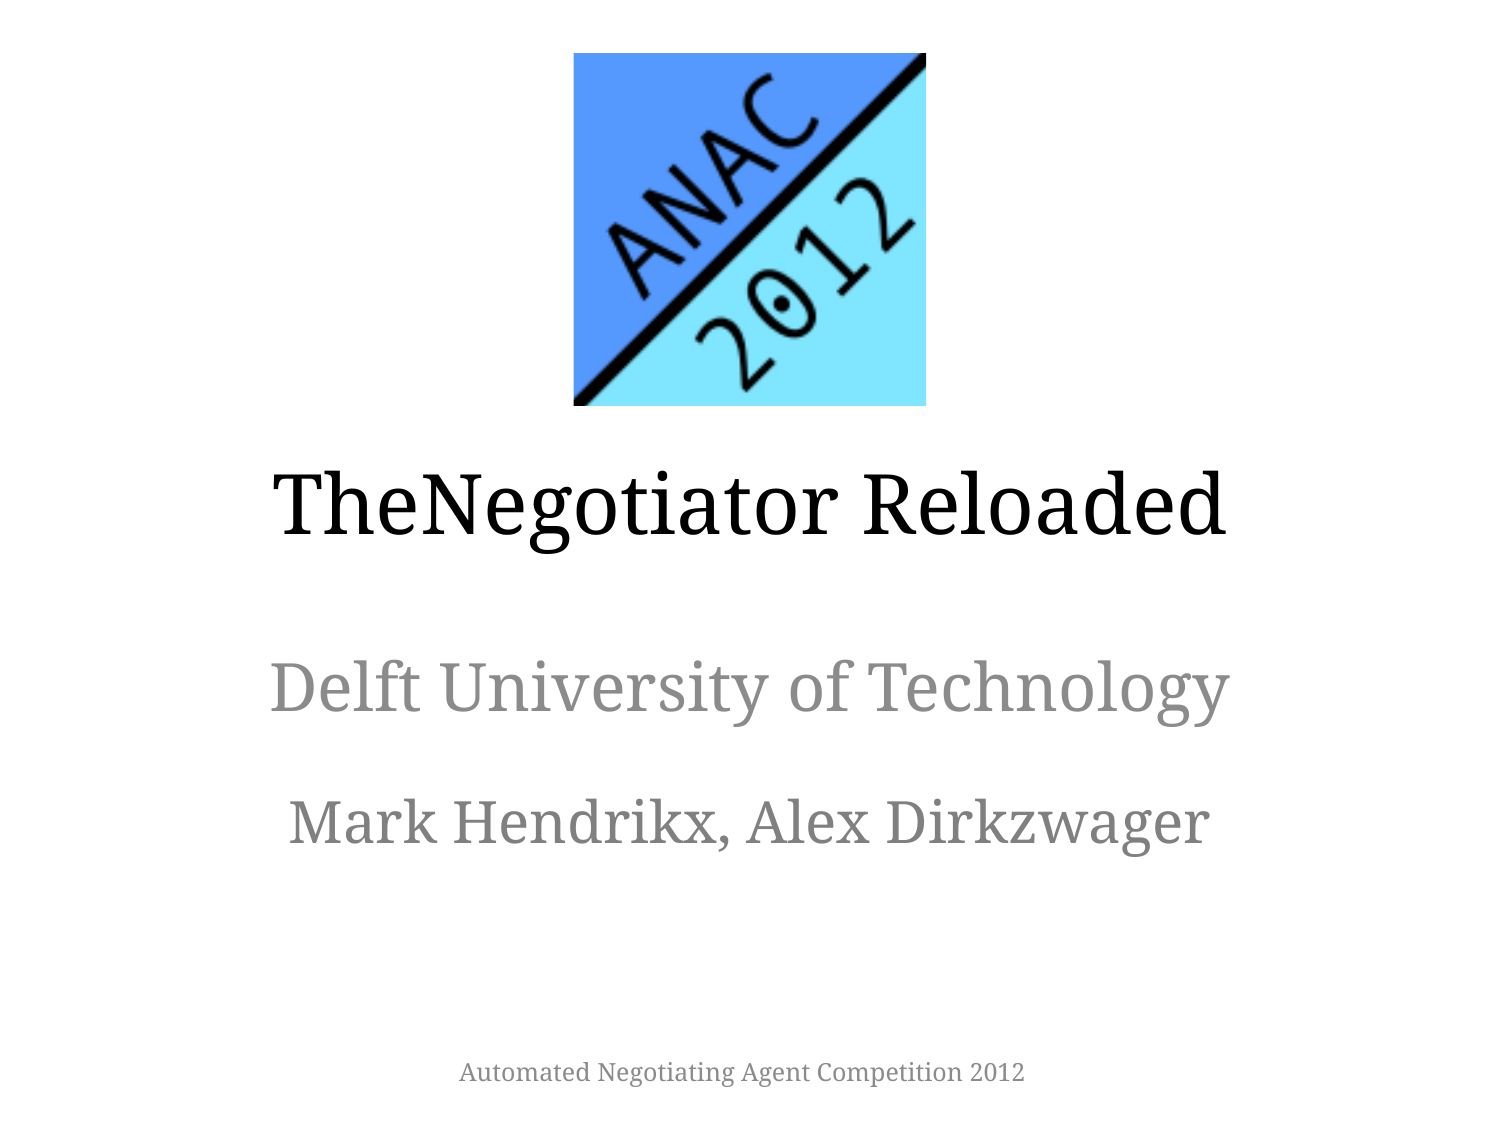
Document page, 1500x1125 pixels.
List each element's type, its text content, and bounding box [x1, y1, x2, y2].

title TheNegotiator Reloaded [112, 412, 1388, 591]
subtitle Delft University of Technology [0, 637, 1500, 745]
list Mark Hendrikx, Alex Dirkzwager [225, 777, 1275, 976]
footer Automated Negotiating Agent Competition 2012 [396, 1043, 1090, 1104]
